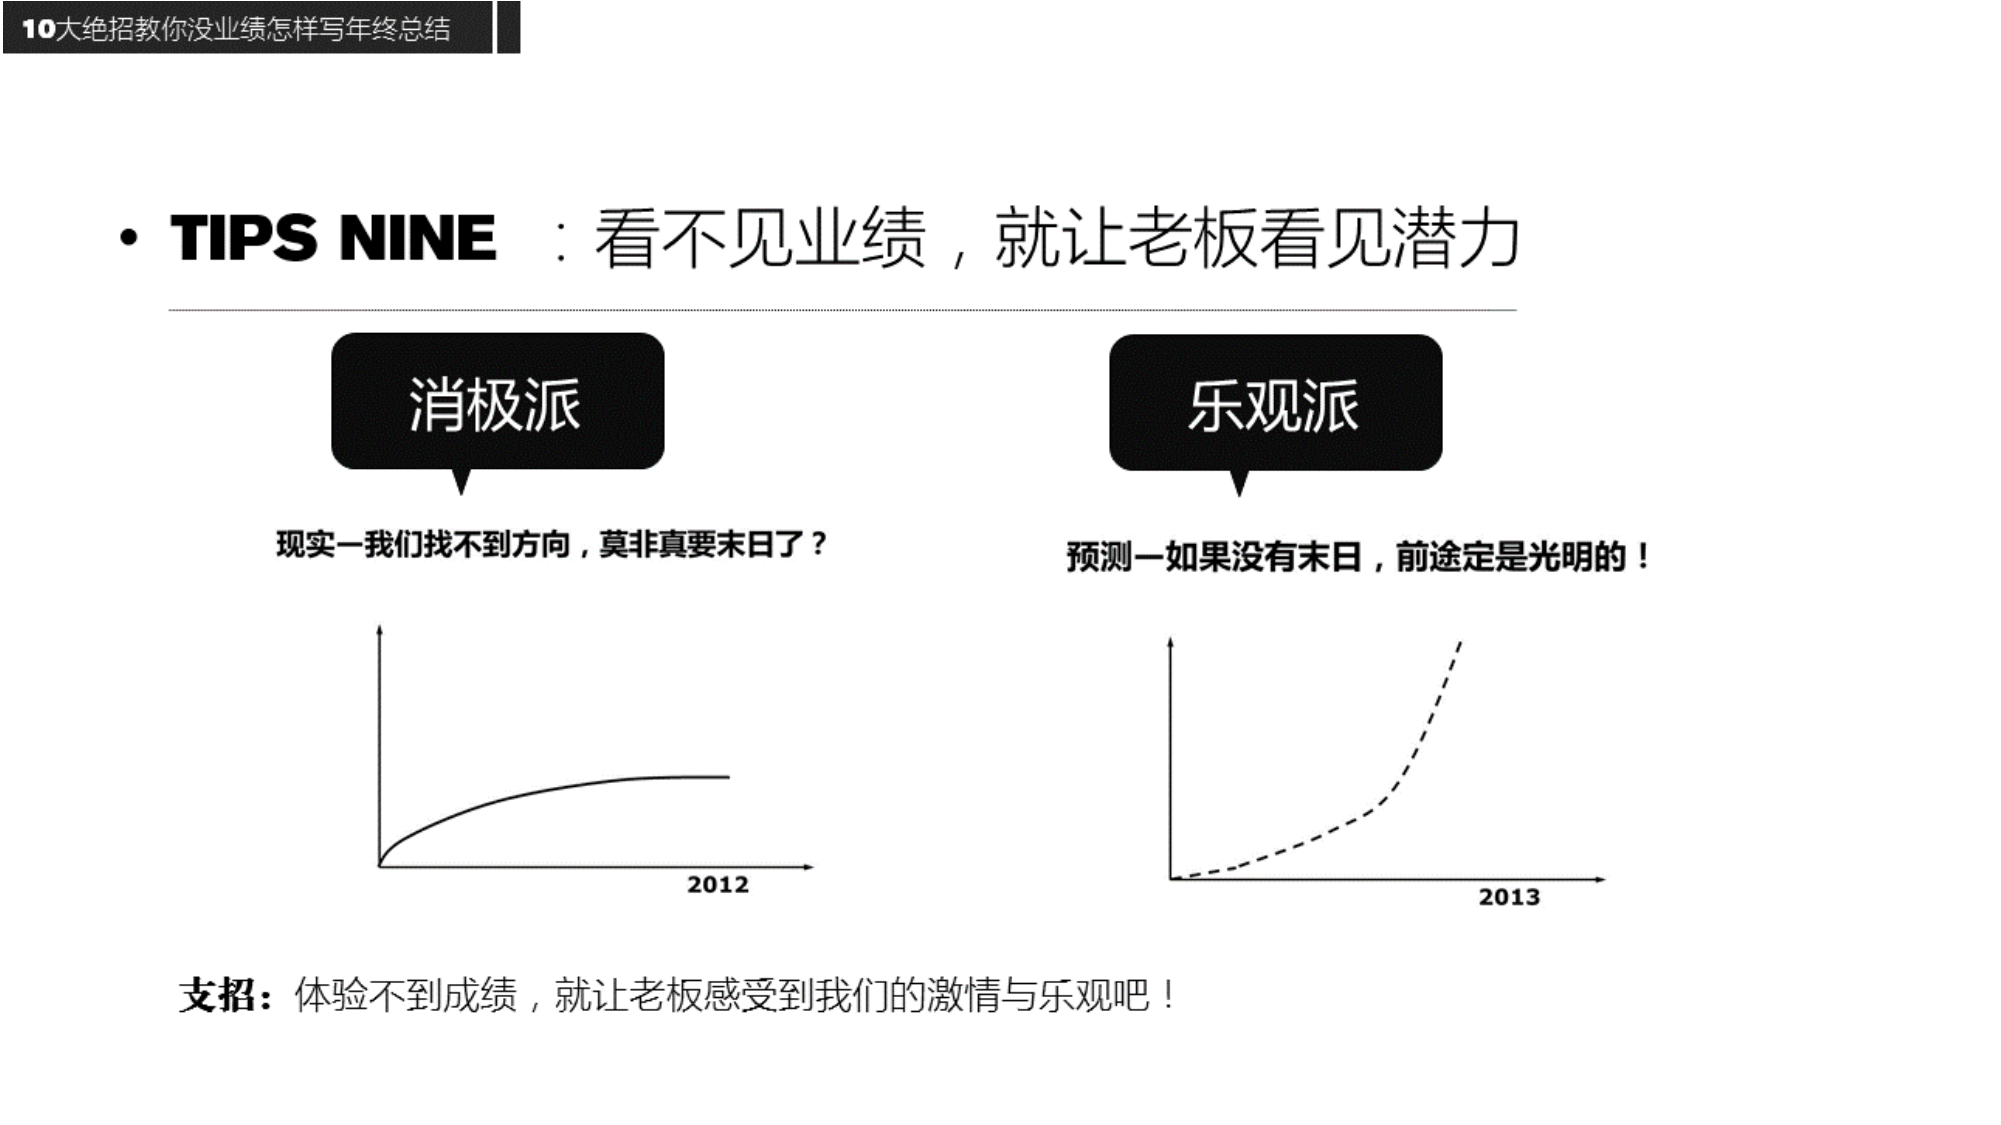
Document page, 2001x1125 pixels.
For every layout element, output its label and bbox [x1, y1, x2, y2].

list [3, 1, 1987, 1118]
